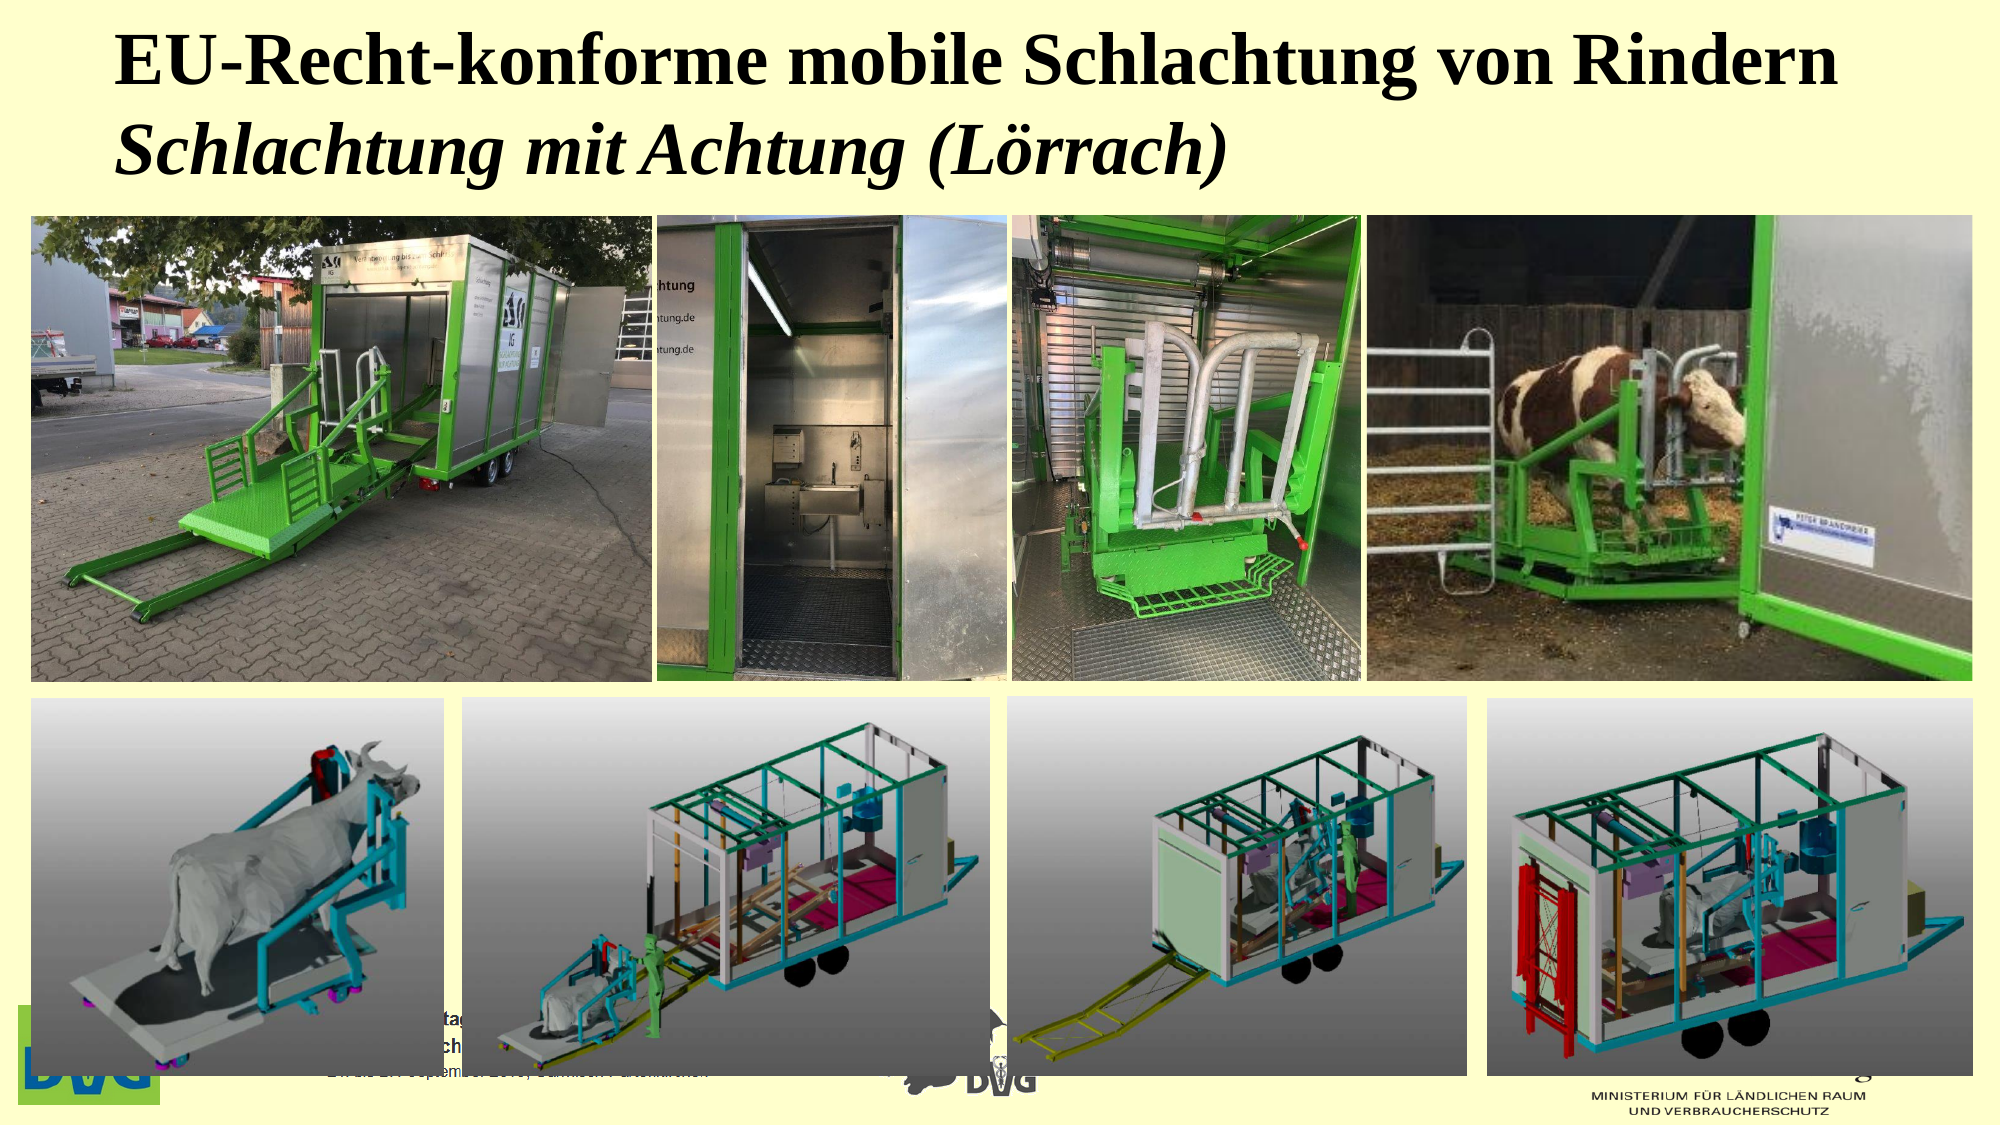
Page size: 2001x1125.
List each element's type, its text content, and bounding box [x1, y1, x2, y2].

title EU-Recht-konforme mobile Schlachtung von Rindern Schlachtung mit Achtung (Lörrach) [99, 7, 1900, 197]
picture [1487, 697, 1973, 1115]
picture [1366, 214, 1973, 681]
picture [1011, 214, 1362, 681]
picture [0, 695, 1467, 1115]
picture [31, 216, 652, 682]
picture [657, 214, 1007, 681]
